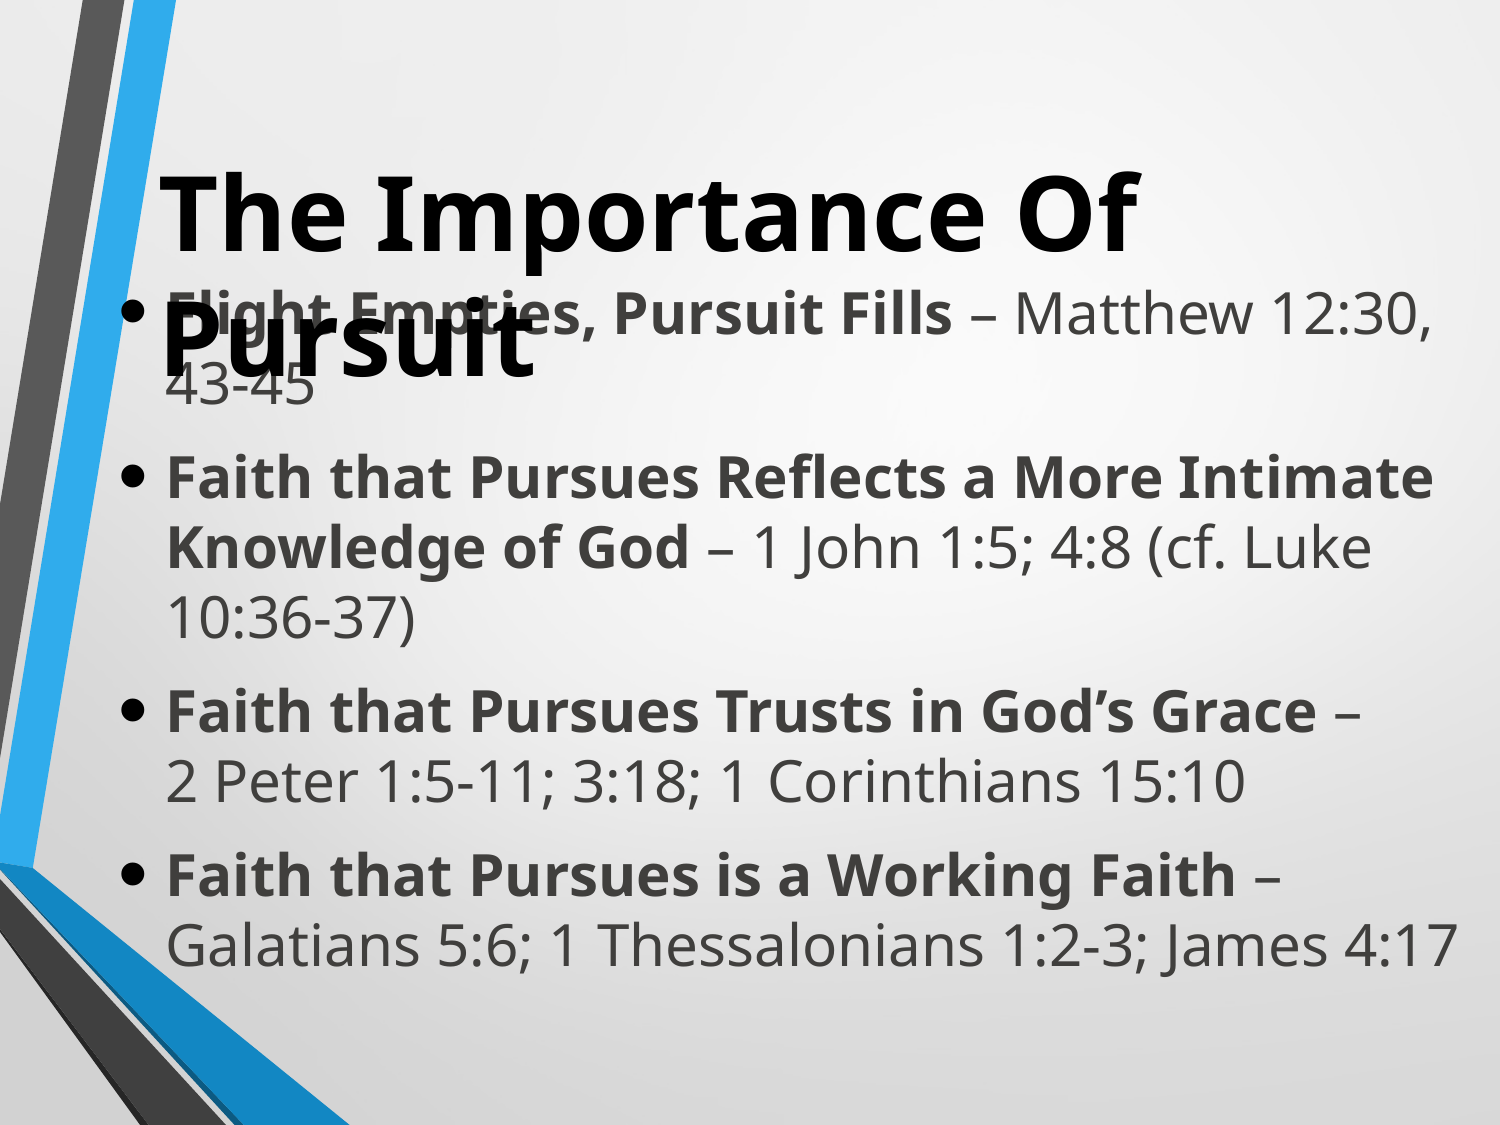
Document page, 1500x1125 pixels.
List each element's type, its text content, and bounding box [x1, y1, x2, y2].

text_box The Importance Of Pursuit [143, 139, 1360, 405]
list Flight Empties, Pursuit Fills – Matthew 12:30, 43-45 Faith that Pursues Reflects a More Intimate Knowledge of God – 1 John 1:5; 4:8 (cf. Luke 10:36-37) Faith that Pursues Trusts in God’s Grace – 2 Peter 1:5-11; 3:18; 1 Corinthians 15:10 Faith that Pursues is a Working Faith – Galatians 5:6; 1 Thessalonians 1:2-3; James 4:17 [103, 268, 1476, 986]
